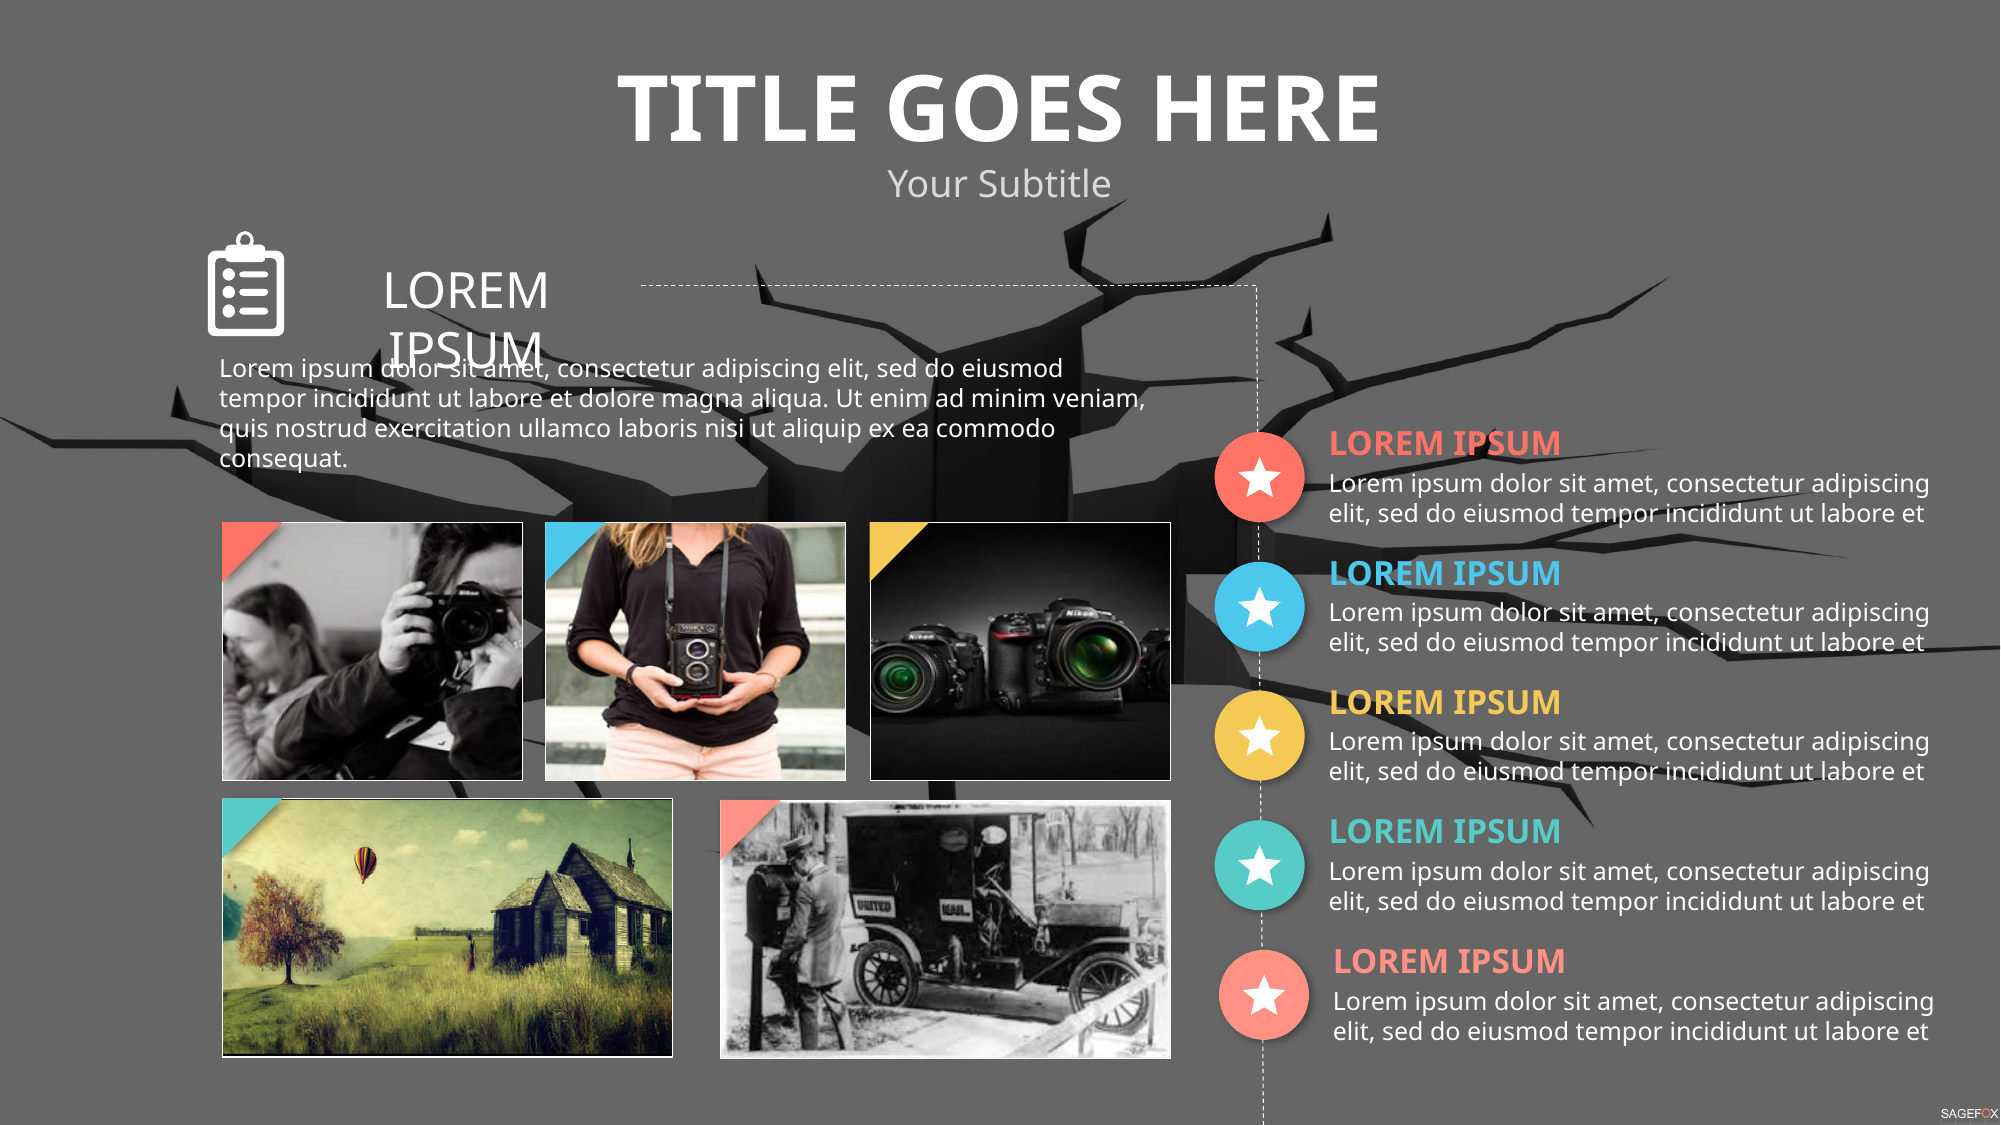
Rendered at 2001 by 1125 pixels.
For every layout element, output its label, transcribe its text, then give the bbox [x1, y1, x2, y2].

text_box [1256, 652, 1264, 690]
text_box Lorem ipsum dolor sit amet, consectetur adipiscing elit, sed do eiusmod tempor incididunt ut labore et dolore magna aliqua. Ut enim ad minim veniam, quis nostrud exercitation ullamco laboris nisi ut aliquip ex ea commodo consequat. [204, 344, 1168, 480]
text_box [544, 521, 608, 585]
text_box LOREM IPSUM Lorem ipsum dolor sit amet, consectetur adipiscing elit, sed do eiusmod tempor incididunt ut labore et [1318, 675, 1953, 791]
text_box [207, 231, 285, 337]
picture [0, 0, 2001, 1125]
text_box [1256, 523, 1264, 561]
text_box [1214, 561, 1305, 652]
text_box [221, 798, 673, 1058]
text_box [1214, 432, 1305, 523]
text_box [221, 521, 285, 585]
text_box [1256, 911, 1264, 949]
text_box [1214, 690, 1305, 781]
text_box [719, 799, 1171, 1060]
text_box [869, 521, 1171, 782]
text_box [1214, 820, 1305, 911]
text_box [221, 521, 523, 782]
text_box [1256, 1040, 1264, 1125]
text_box LOREM IPSUM Lorem ipsum dolor sit amet, consectetur adipiscing elit, sed do eiusmod tempor incididunt ut labore et [1318, 417, 1953, 533]
text_box [545, 521, 847, 782]
text_box [719, 798, 783, 863]
text_box LOREM IPSUM Lorem ipsum dolor sit amet, consectetur adipiscing elit, sed do eiusmod tempor incididunt ut labore et [1318, 805, 1953, 921]
text_box LOREM IPSUM Lorem ipsum dolor sit amet, consectetur adipiscing elit, sed do eiusmod tempor incididunt ut labore et [1322, 935, 1958, 1050]
text_box LOREM IPSUM [292, 250, 642, 344]
text_box TITLE GOES HERE Your Subtitle [548, 42, 1452, 212]
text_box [1256, 781, 1264, 820]
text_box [1256, 287, 1264, 432]
text_box LOREM IPSUM Lorem ipsum dolor sit amet, consectetur adipiscing elit, sed do eiusmod tempor incididunt ut labore et [1318, 546, 1953, 662]
text_box [221, 797, 285, 861]
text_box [1218, 949, 1309, 1040]
text_box [868, 521, 933, 585]
